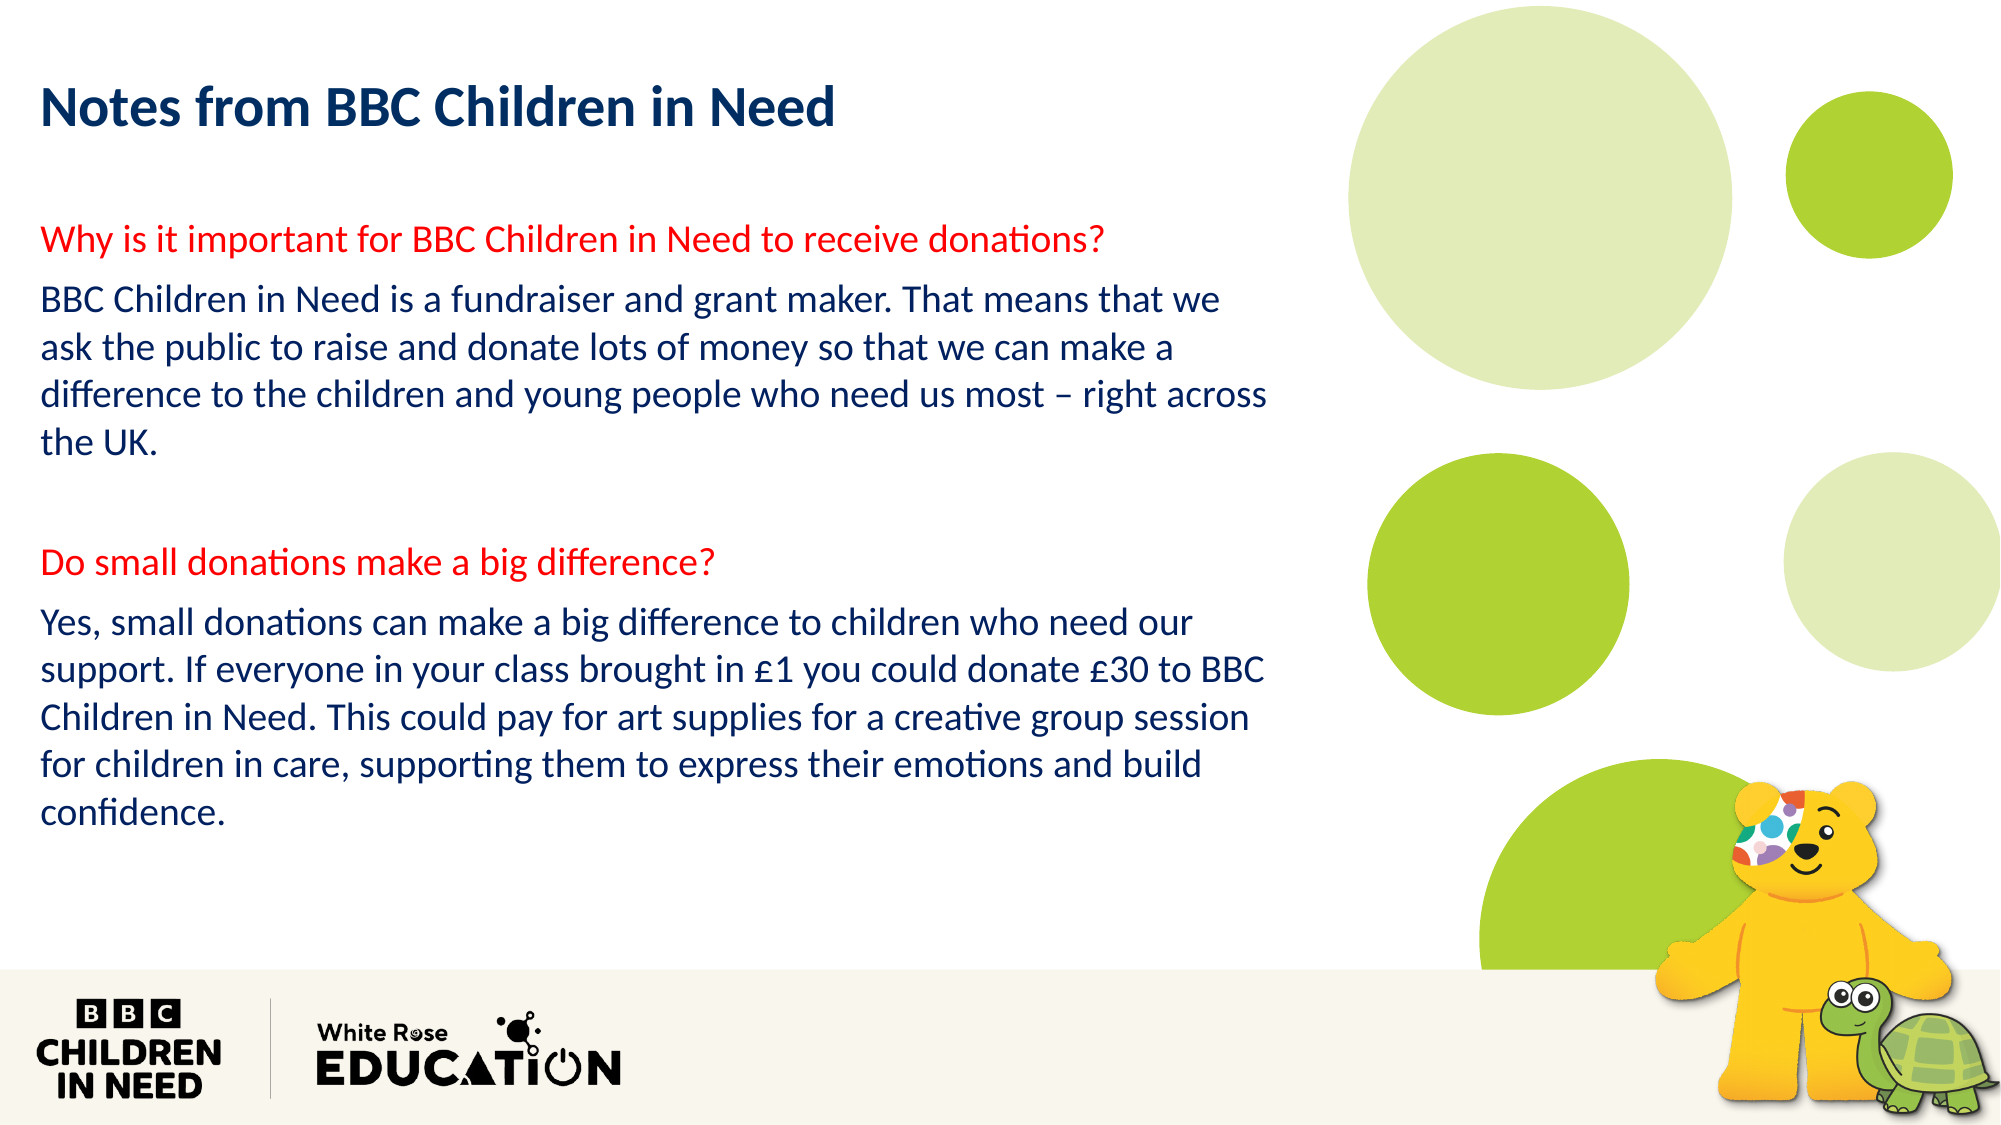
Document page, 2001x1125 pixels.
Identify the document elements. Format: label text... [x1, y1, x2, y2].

text_box Notes from BBC Children in Need Why is it important for BBC Children in Need to receive donations? BBC Children in Need is a fundraiser and grant maker. That means that we ask the public to raise and donate lots of money so that we can make a difference to the children and young people who need us most – right across the UK. Do small donations make a big difference? Yes, small donations can make a big difference to children who need our support. If everyone in your class brought in £1 you could donate £30 to BBC Children in Need. This could pay for art supplies for a creative group session for children in care, supporting them to express their emotions and build confidence. [25, 60, 1298, 1068]
picture [1600, 750, 2001, 1125]
picture [18, 969, 645, 1125]
